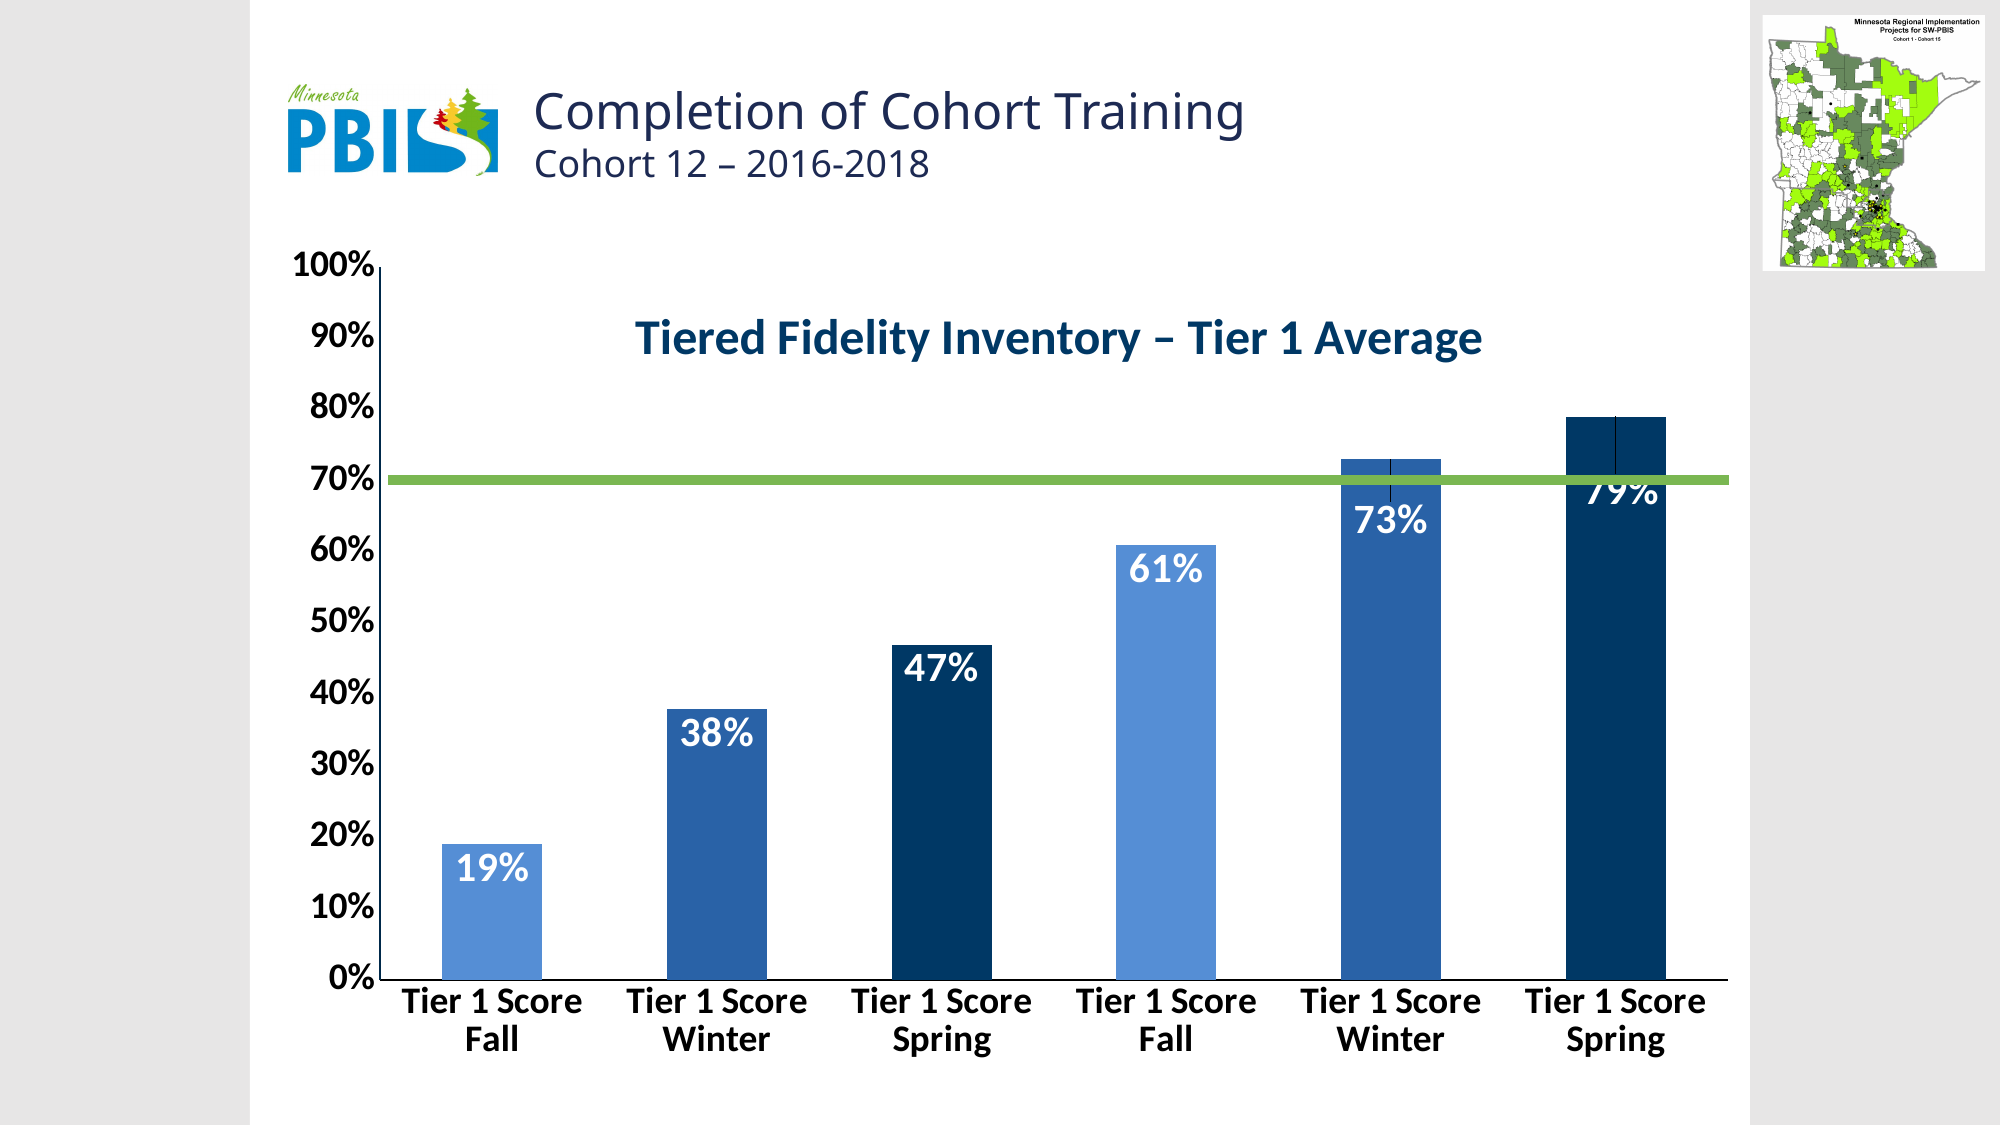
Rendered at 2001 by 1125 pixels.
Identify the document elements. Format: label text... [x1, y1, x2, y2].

picture [1762, 14, 1986, 271]
title Completion of Cohort Training Cohort 12 – 2016-2018 [518, 57, 1665, 208]
picture [301, 120, 312, 137]
picture [288, 84, 498, 176]
chart [277, 241, 1729, 1103]
